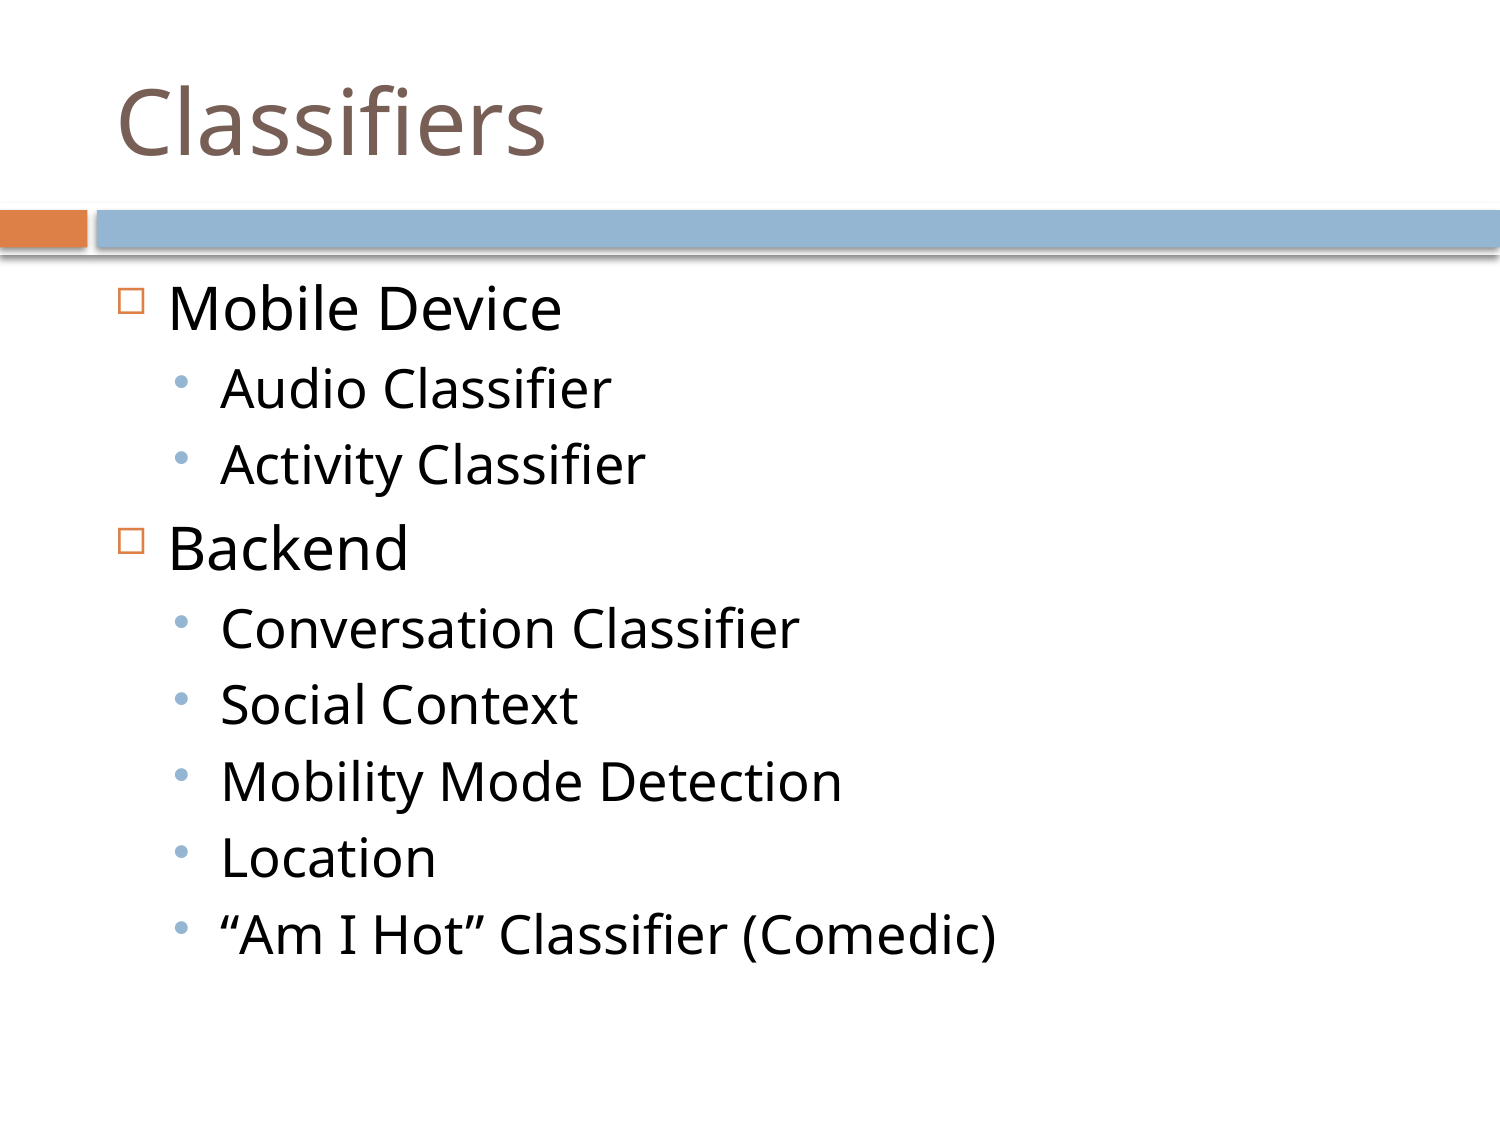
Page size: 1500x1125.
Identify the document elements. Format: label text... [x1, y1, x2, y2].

list Mobile Device Audio Classifier Activity Classifier Backend Conversation Classifier Social Context Mobility Mode Detection Location “Am I Hot” Classifier (Comedic) [100, 262, 1438, 1000]
title Classifiers [100, 37, 1438, 200]
